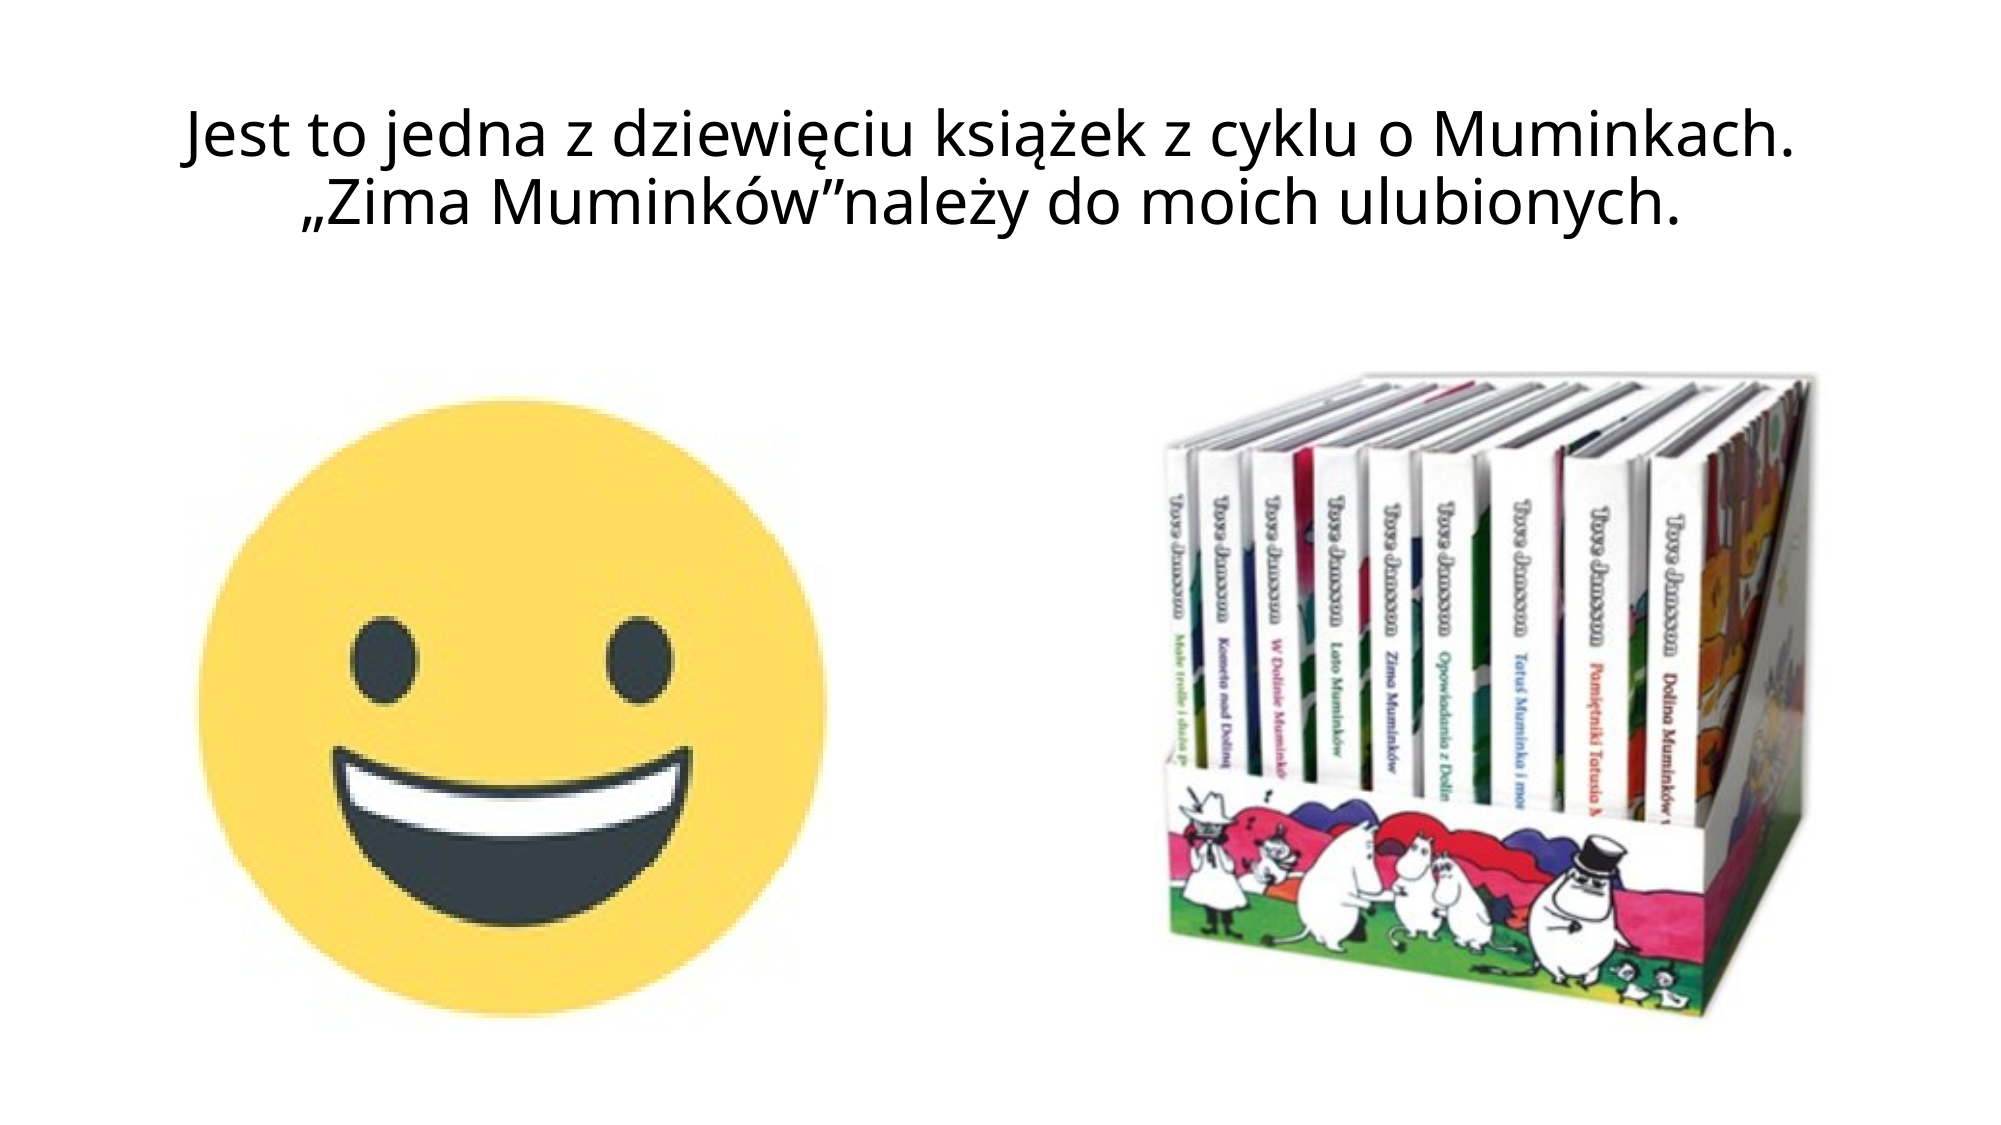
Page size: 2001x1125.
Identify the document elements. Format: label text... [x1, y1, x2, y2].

title Jest to jedna z dziewięciu książek z cyklu o Muminkach. „Zima Muminków”należy do moich ulubionych. [139, 49, 1863, 246]
picture [186, 371, 833, 1030]
picture [1153, 371, 1828, 1030]
